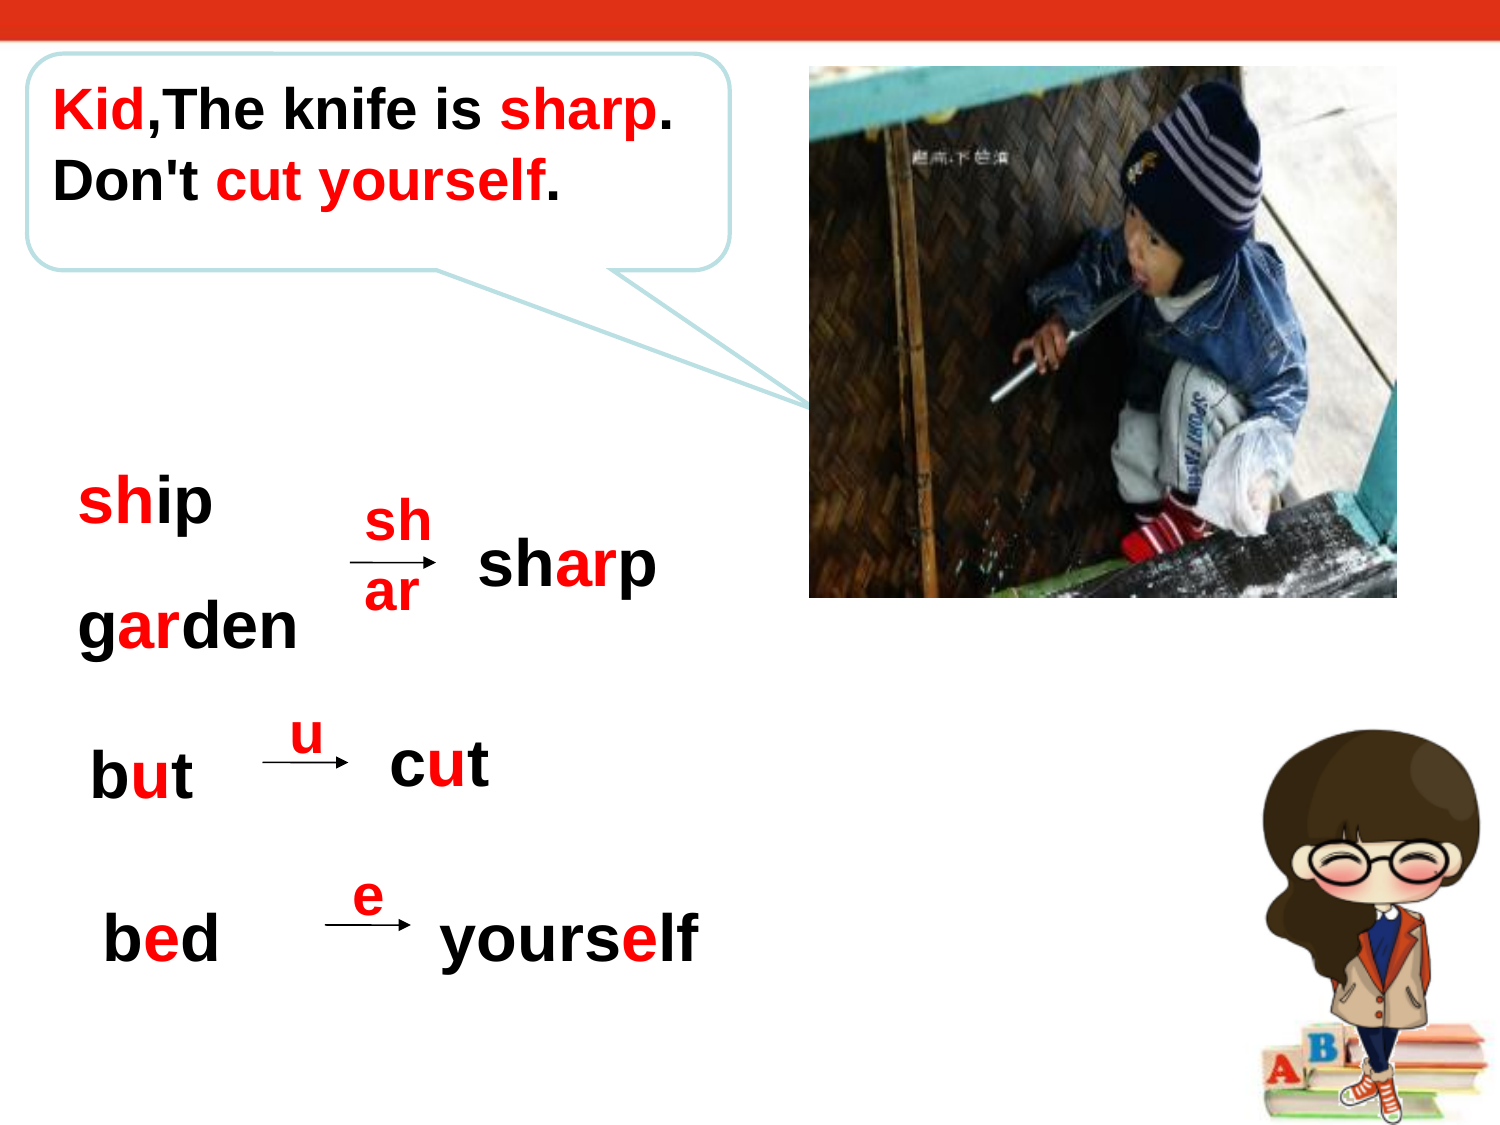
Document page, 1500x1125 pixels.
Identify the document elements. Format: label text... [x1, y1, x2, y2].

text_box u [274, 687, 404, 773]
text_box but [75, 724, 297, 820]
text_box e [337, 849, 467, 935]
text_box garden [62, 574, 333, 670]
text_box shar [349, 474, 479, 630]
text_box Kid,The knife is sharp. Don't cut yourself. [27, 53, 803, 406]
text_box sharp [462, 512, 708, 608]
text_box ship [62, 449, 285, 545]
text_box bed [87, 887, 254, 983]
text_box cut [374, 712, 620, 808]
picture [0, 0, 1500, 1125]
text_box yourself [424, 887, 755, 983]
